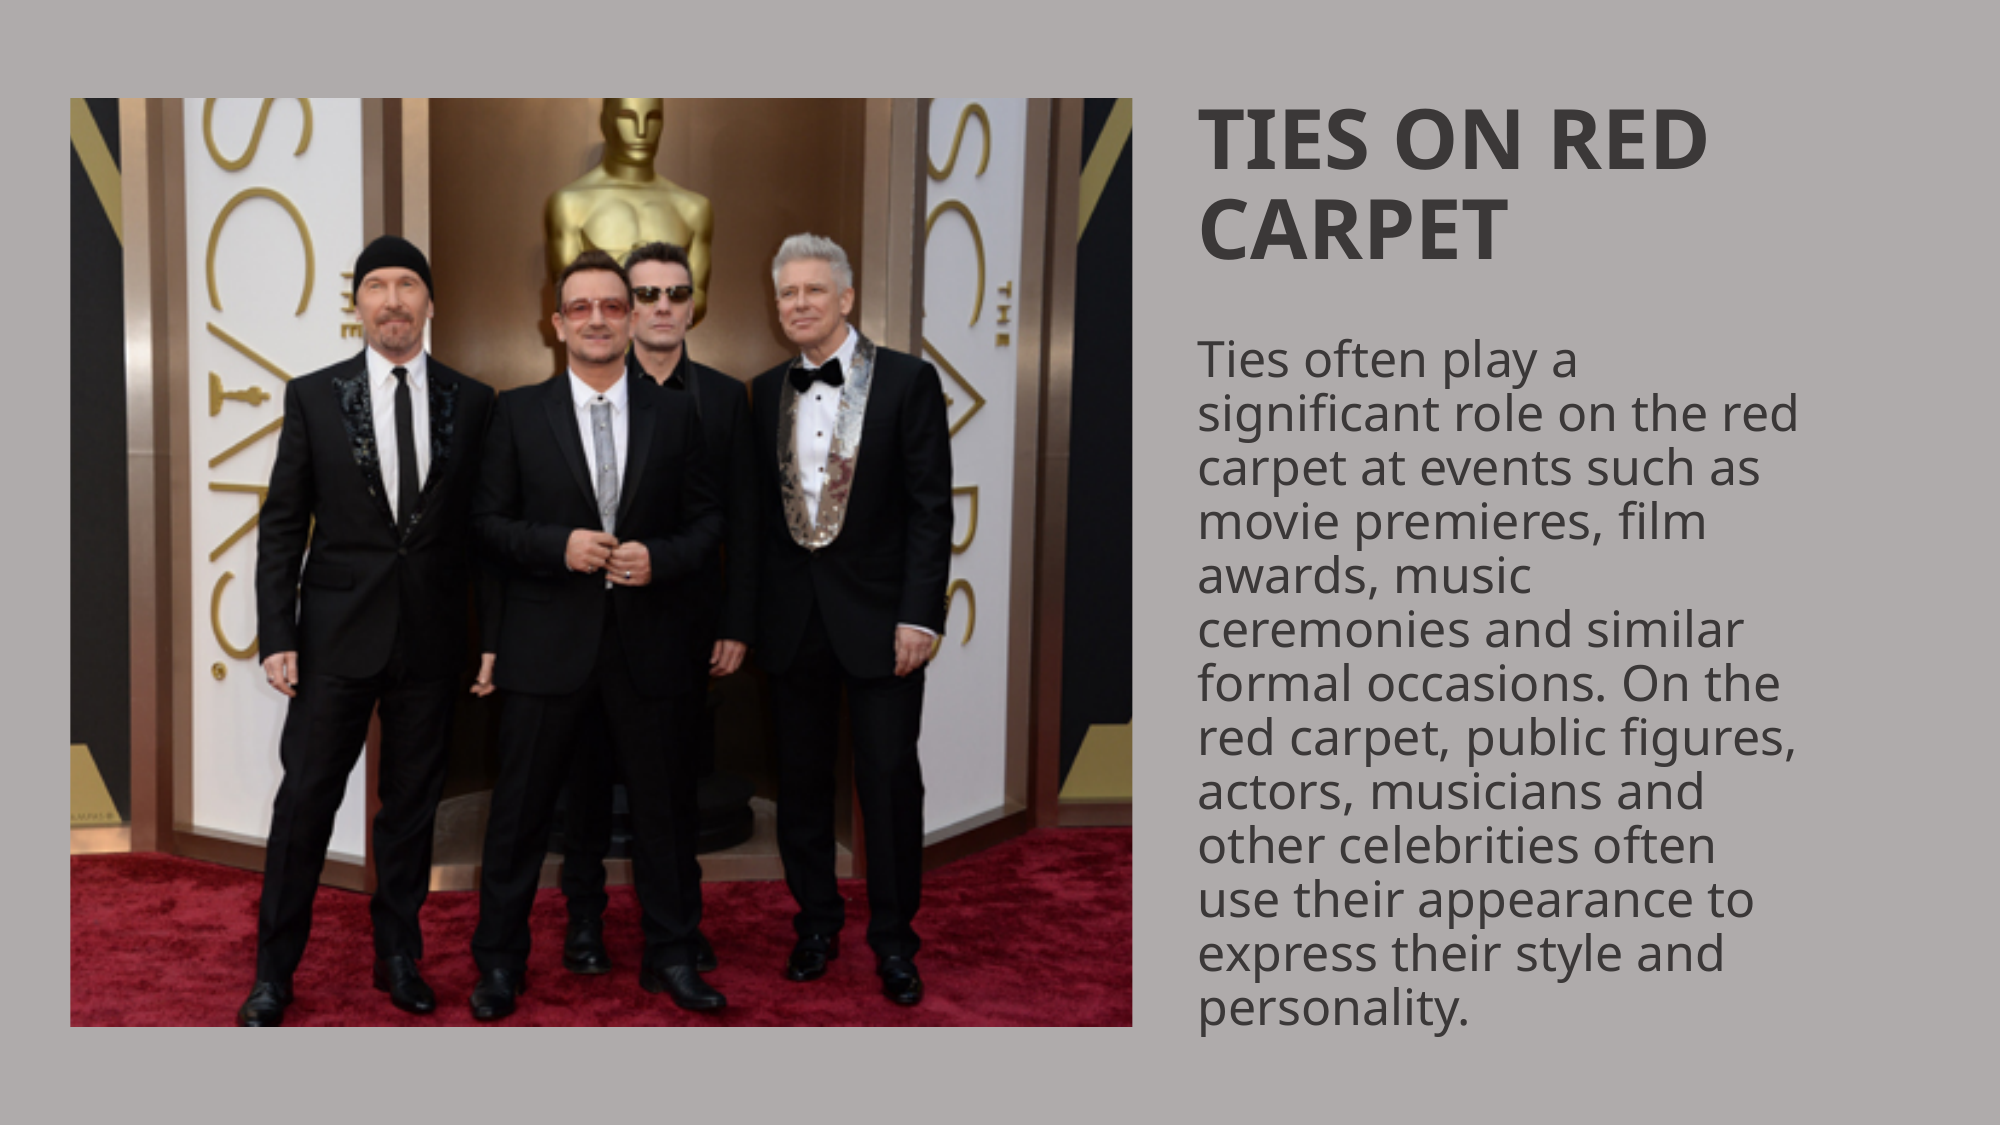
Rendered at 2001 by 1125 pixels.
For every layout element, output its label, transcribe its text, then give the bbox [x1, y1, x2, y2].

list Ties often play a significant role on the red carpet at events such as movie premieres, film awards, music ceremonies and similar formal occasions. On the red carpet, public figures, actors, musicians and other celebrities often use their appearance to express their style and personality. [1182, 326, 1828, 982]
title TIES ON RED CARPET [1182, 98, 1784, 285]
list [70, 98, 1133, 1027]
